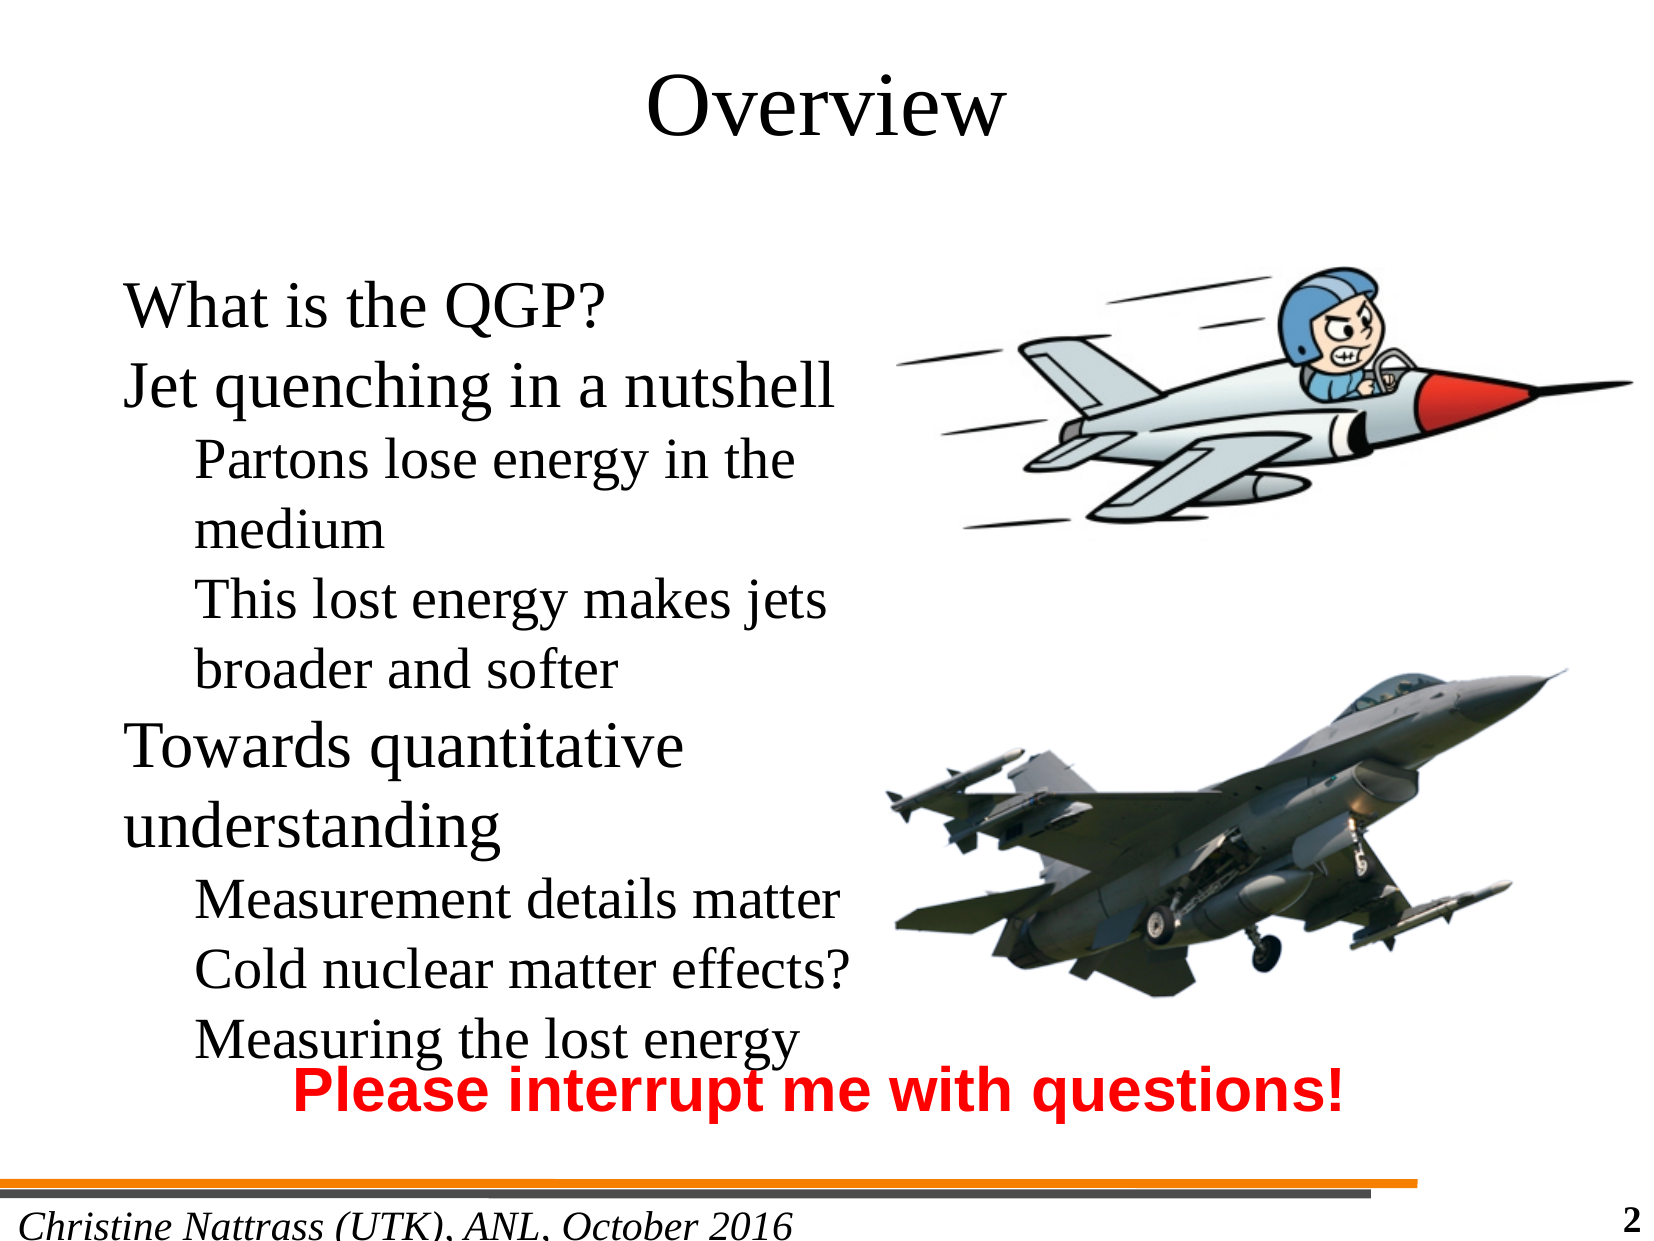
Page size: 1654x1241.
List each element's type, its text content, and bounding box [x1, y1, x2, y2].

text_box Overview [82, 47, 1571, 150]
text_box Please interrupt me with questions! [278, 1041, 1443, 1197]
text_box What is the QGP? Jet quenching in a nutshell Partons lose energy in the medium This lost energy makes jets broader and softer Towards quantitative understanding Measurement details matter Cold nuclear matter effects? Measuring the lost energy [53, 260, 991, 1033]
picture [878, 266, 1635, 1111]
